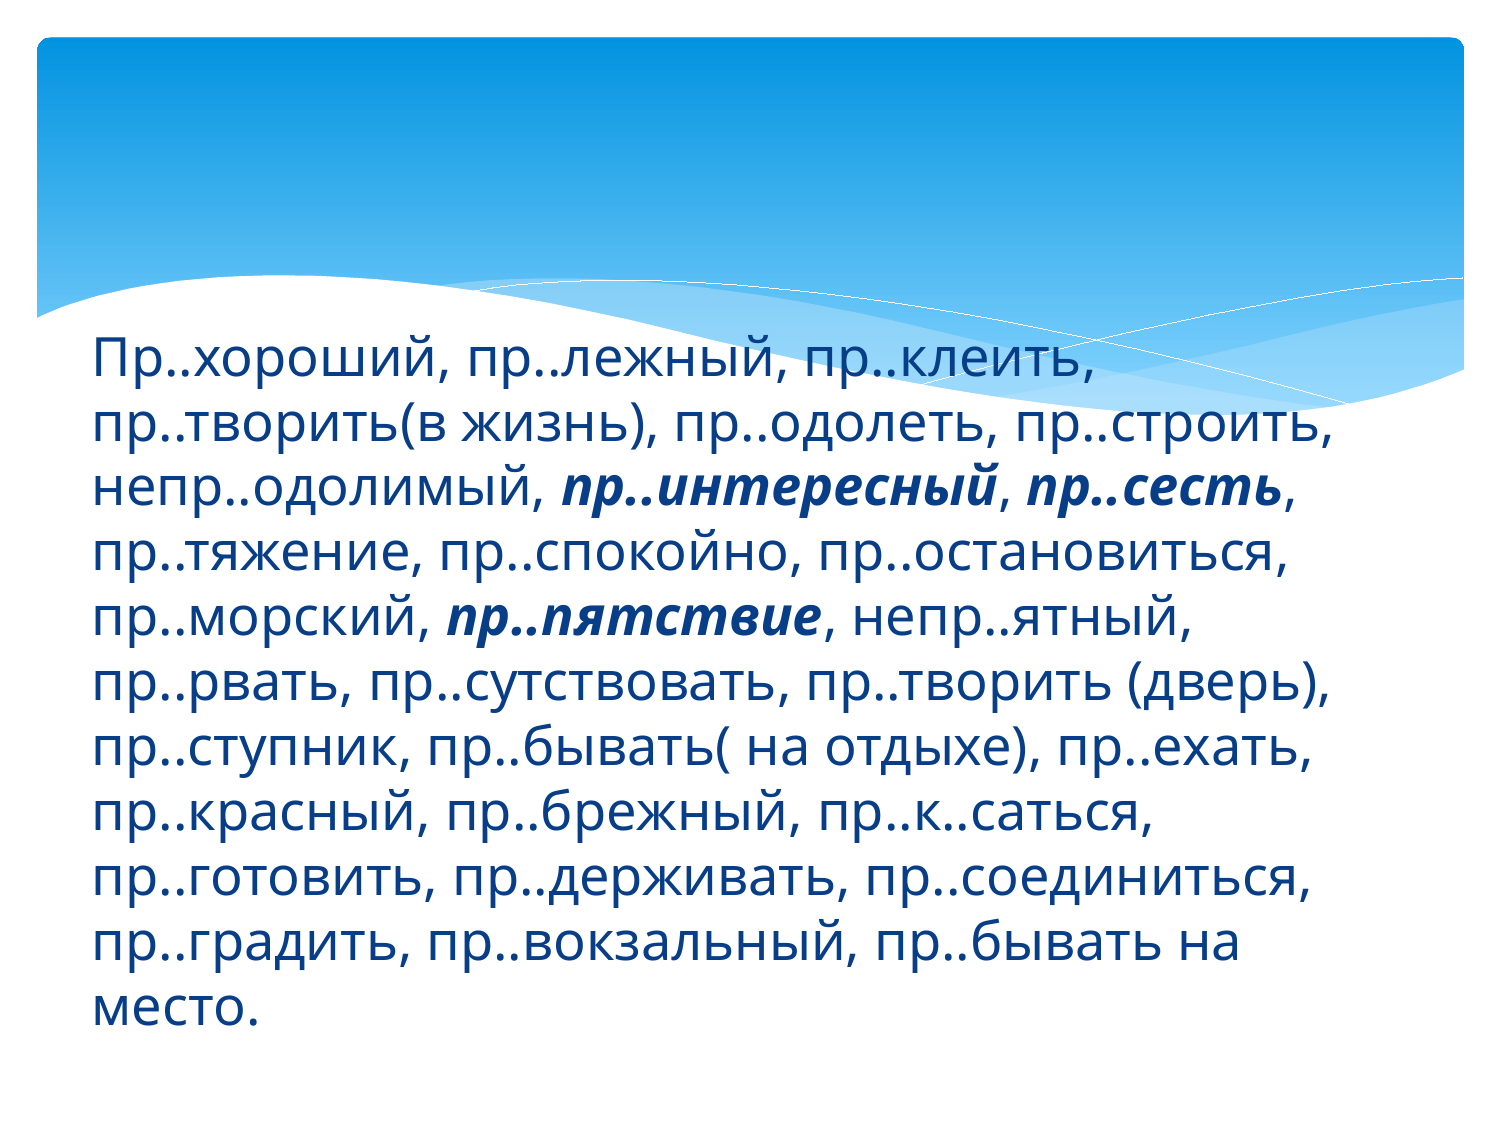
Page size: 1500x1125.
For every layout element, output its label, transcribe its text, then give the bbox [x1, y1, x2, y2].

list Пр..хороший, пр..лежный, пр..клеить, пр..творить(в жизнь), пр..одолеть, пр..строить, непр..одолимый, пр..интересный, пр..сесть, пр..тяжение, пр..спокойно, пр..остановиться, пр..морский, пр..пятствие, непр..ятный, пр..рвать, пр..сутствовать, пр..творить (дверь), пр..ступник, пр..бывать( на отдыхе), пр..ехать, пр..красный, пр..брежный, пр..к..саться, пр..готовить, пр..держивать, пр..соединиться, пр..градить, пр..вокзальный, пр..бывать на место. [76, 314, 1400, 1059]
